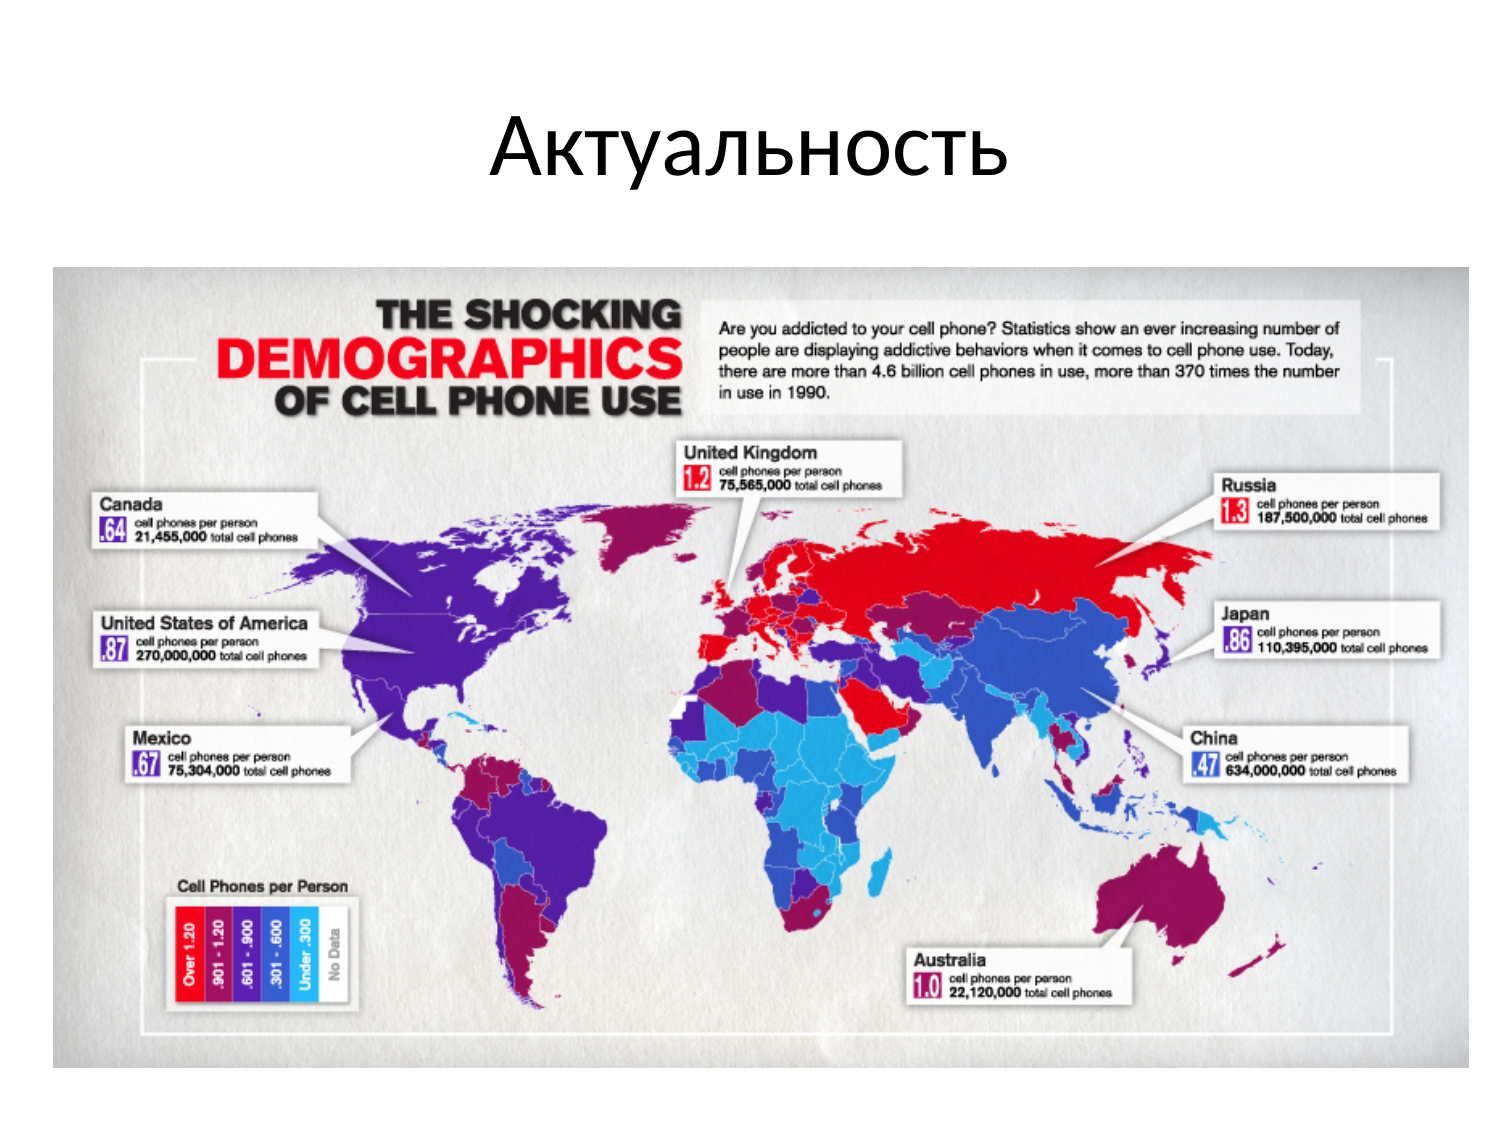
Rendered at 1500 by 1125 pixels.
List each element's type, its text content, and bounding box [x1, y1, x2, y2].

picture [52, 266, 1469, 1068]
title Актуальность [75, 45, 1425, 233]
